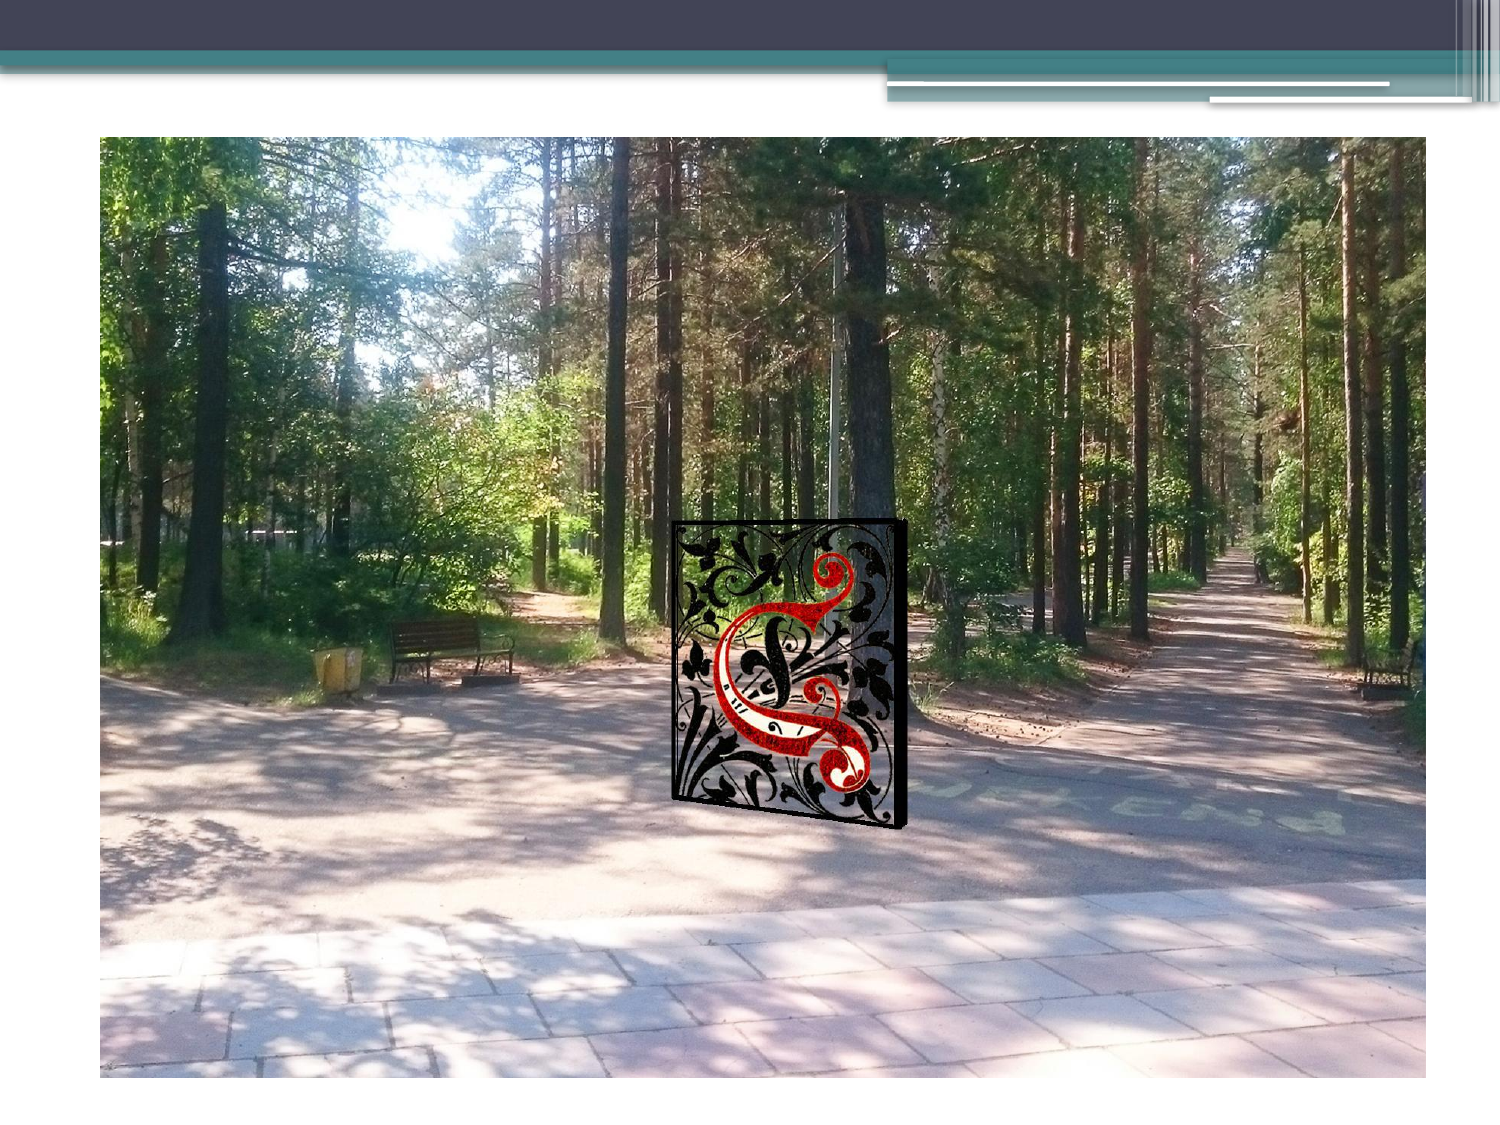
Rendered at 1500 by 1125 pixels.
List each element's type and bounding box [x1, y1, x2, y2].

picture [100, 136, 1426, 1078]
